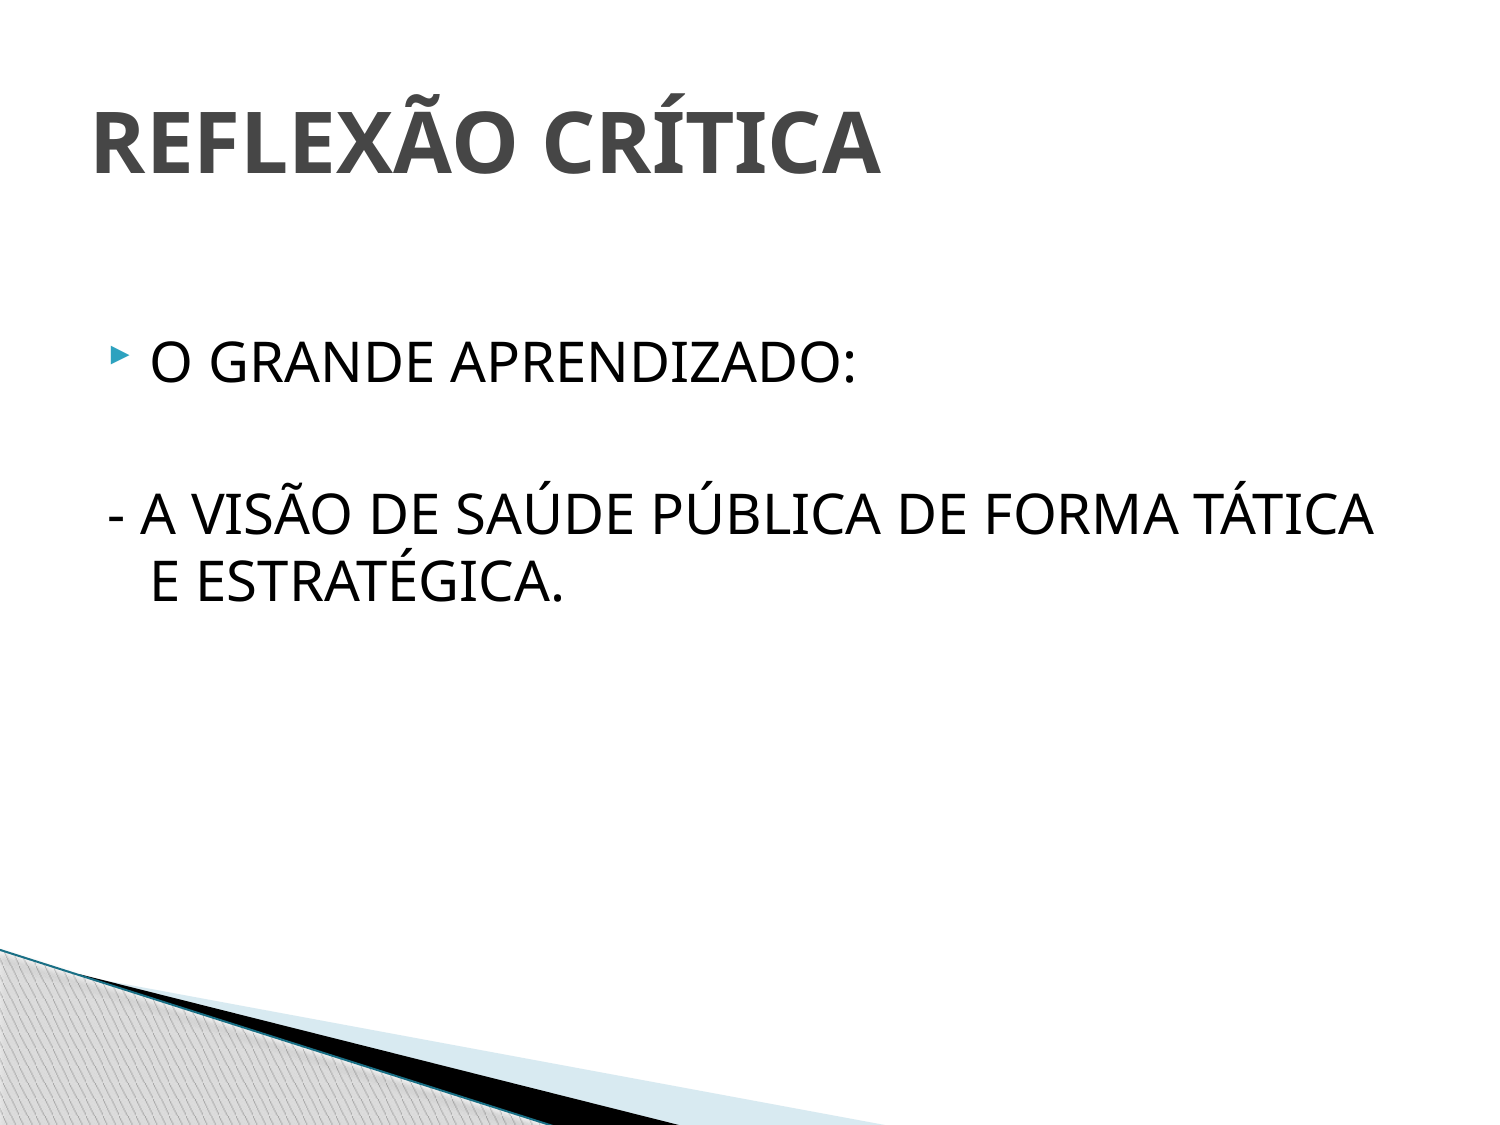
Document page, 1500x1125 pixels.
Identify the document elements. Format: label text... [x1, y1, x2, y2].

list O GRANDE APRENDIZADO: - A VISÃO DE SAÚDE PÚBLICA DE FORMA TÁTICA E ESTRATÉGICA. [75, 243, 1425, 986]
title REFLEXÃO CRÍTICA [75, 45, 1425, 233]
